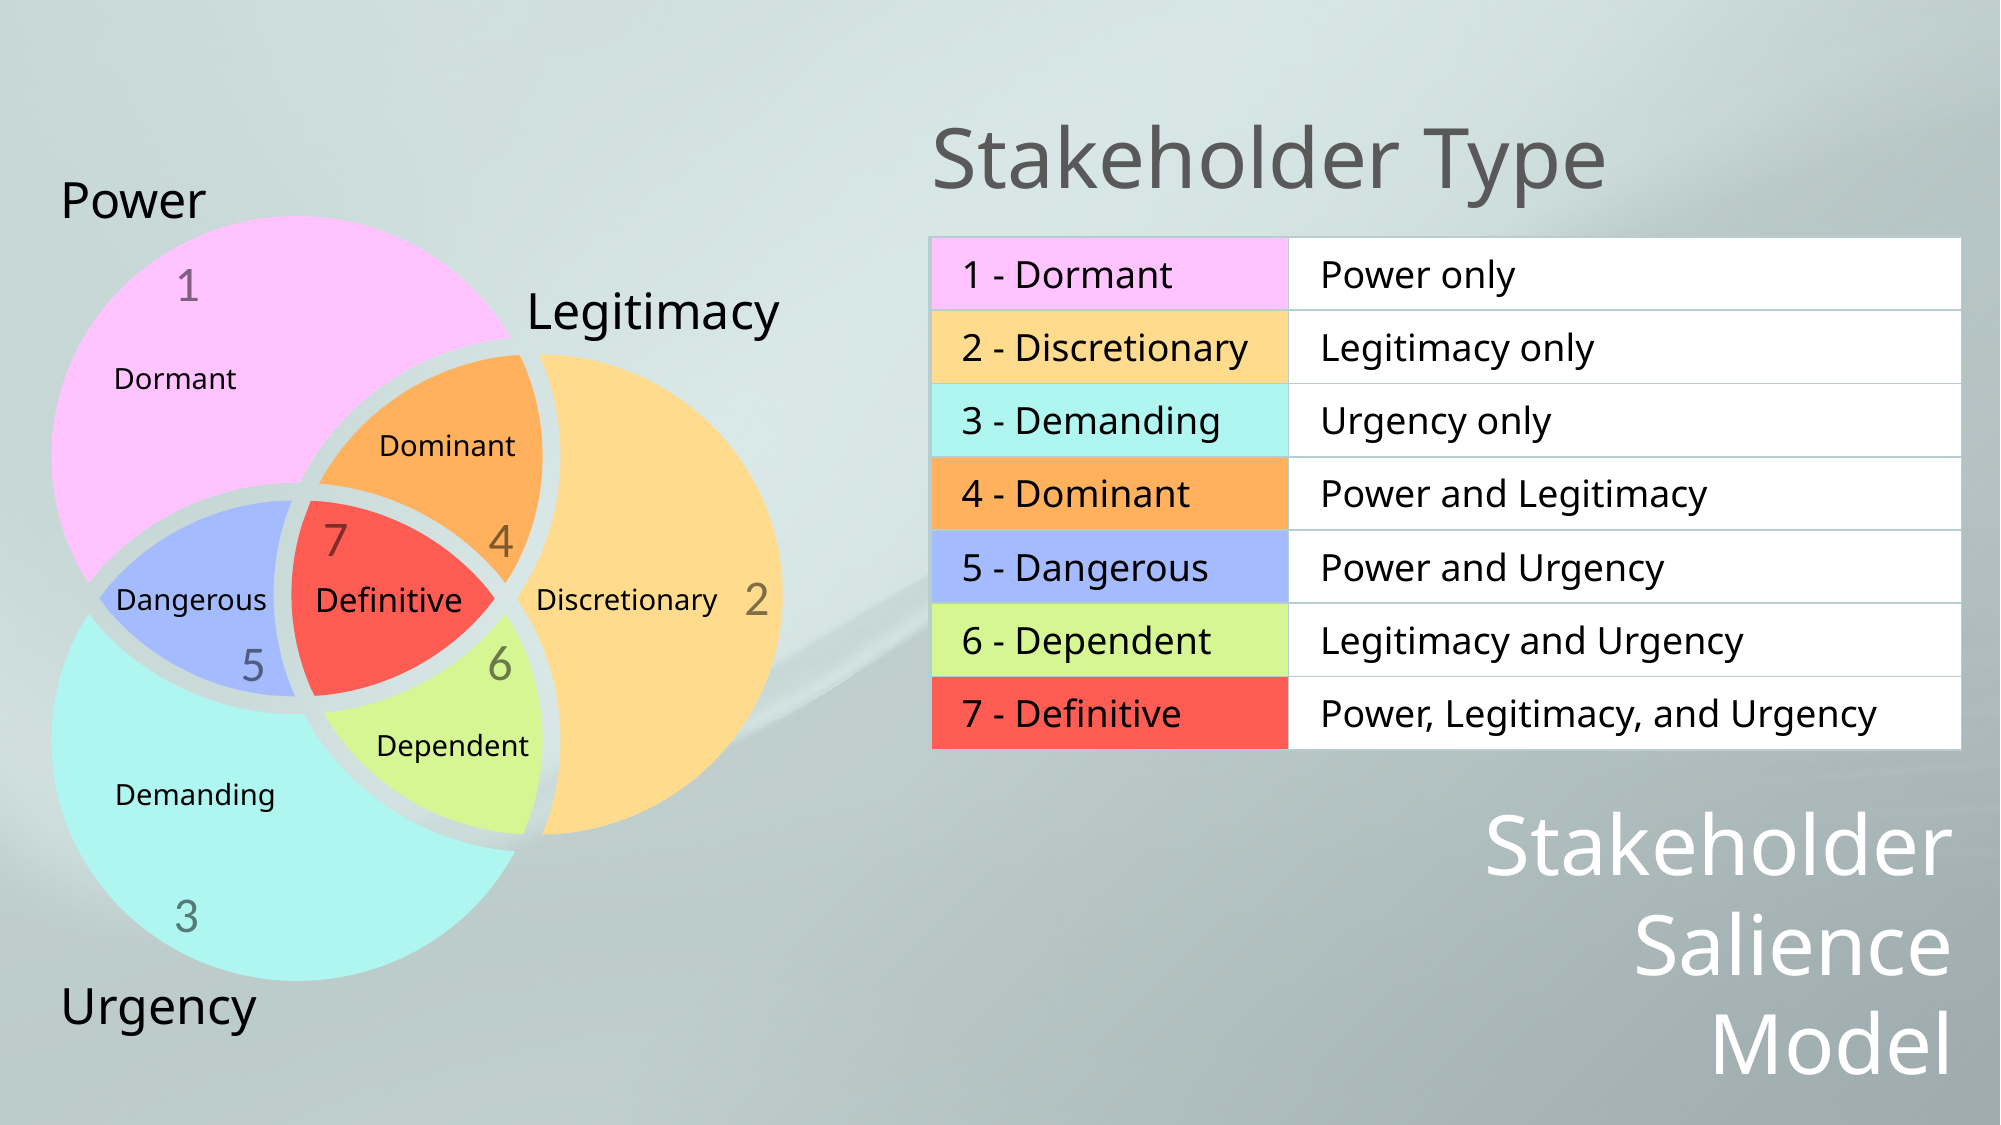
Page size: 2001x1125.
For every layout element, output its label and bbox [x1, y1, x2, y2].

picture [0, 0, 2000, 1125]
text_box [45, 161, 795, 1043]
